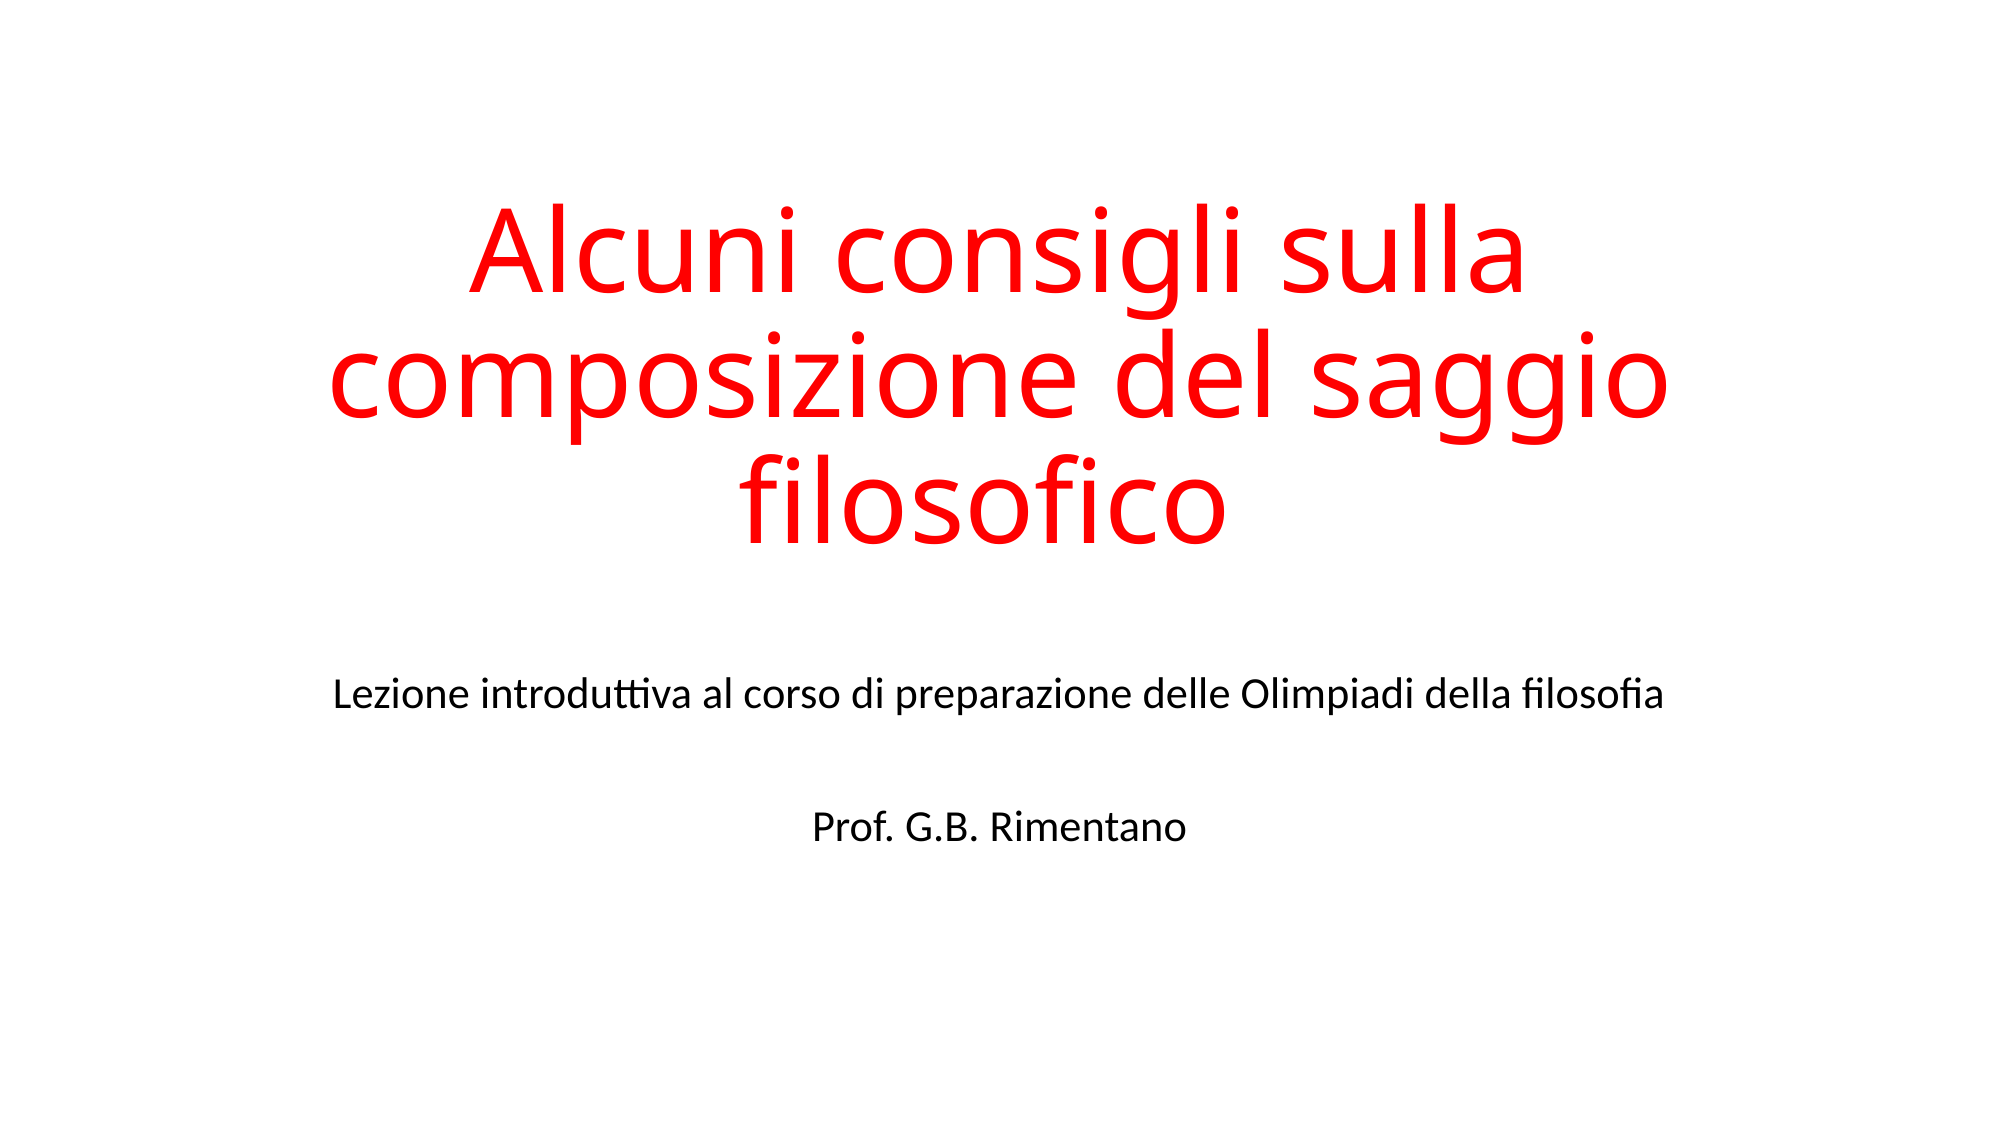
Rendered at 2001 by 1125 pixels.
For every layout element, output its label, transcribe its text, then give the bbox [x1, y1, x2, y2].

subtitle Lezione introduttiva al corso di preparazione delle Olimpiadi della filosofia Prof. G.B. Rimentano [249, 590, 1750, 863]
title Alcuni consigli sulla composizione del saggio filosofico [249, 184, 1750, 576]
